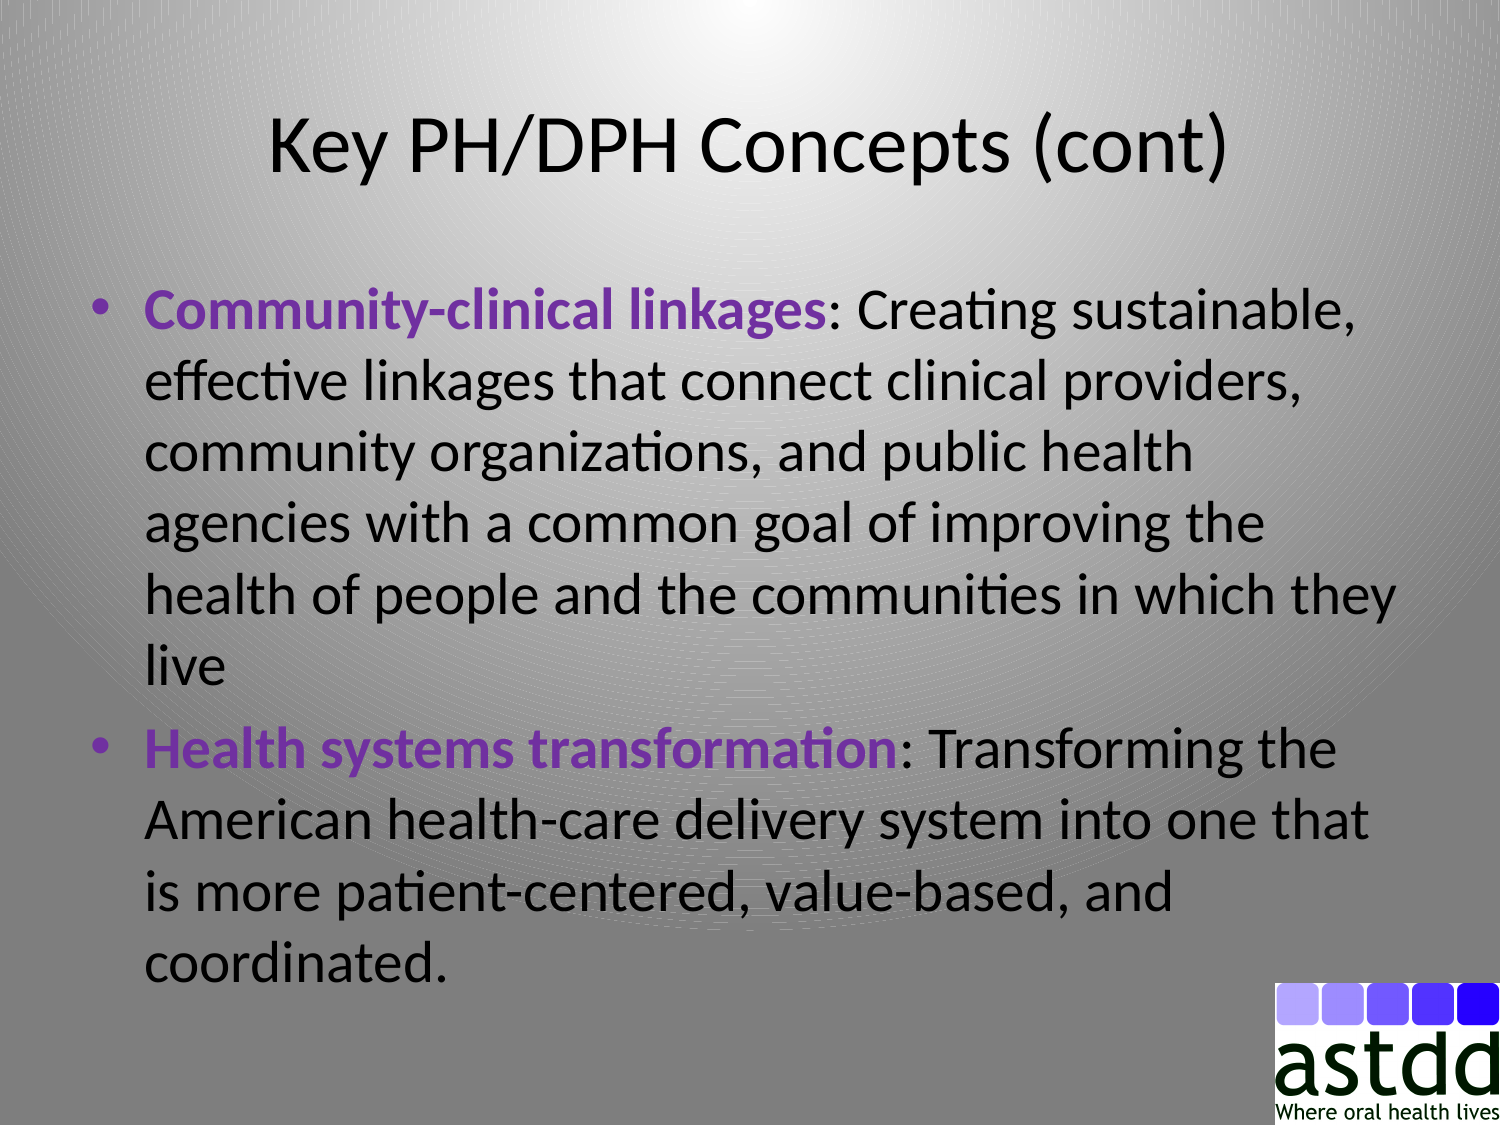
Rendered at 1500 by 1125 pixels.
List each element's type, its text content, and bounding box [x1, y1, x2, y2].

title Key PH/DPH Concepts (cont) [75, 45, 1425, 233]
picture [1274, 983, 1500, 1125]
list Community-clinical linkages: Creating sustainable, effective linkages that connect clinical providers, community organizations, and public health agencies with a common goal of improving the health of people and the communities in which they live Health systems transformation: Transforming the American health-care delivery system into one that is more patient-centered, value-based, and coordinated. [75, 262, 1425, 1005]
